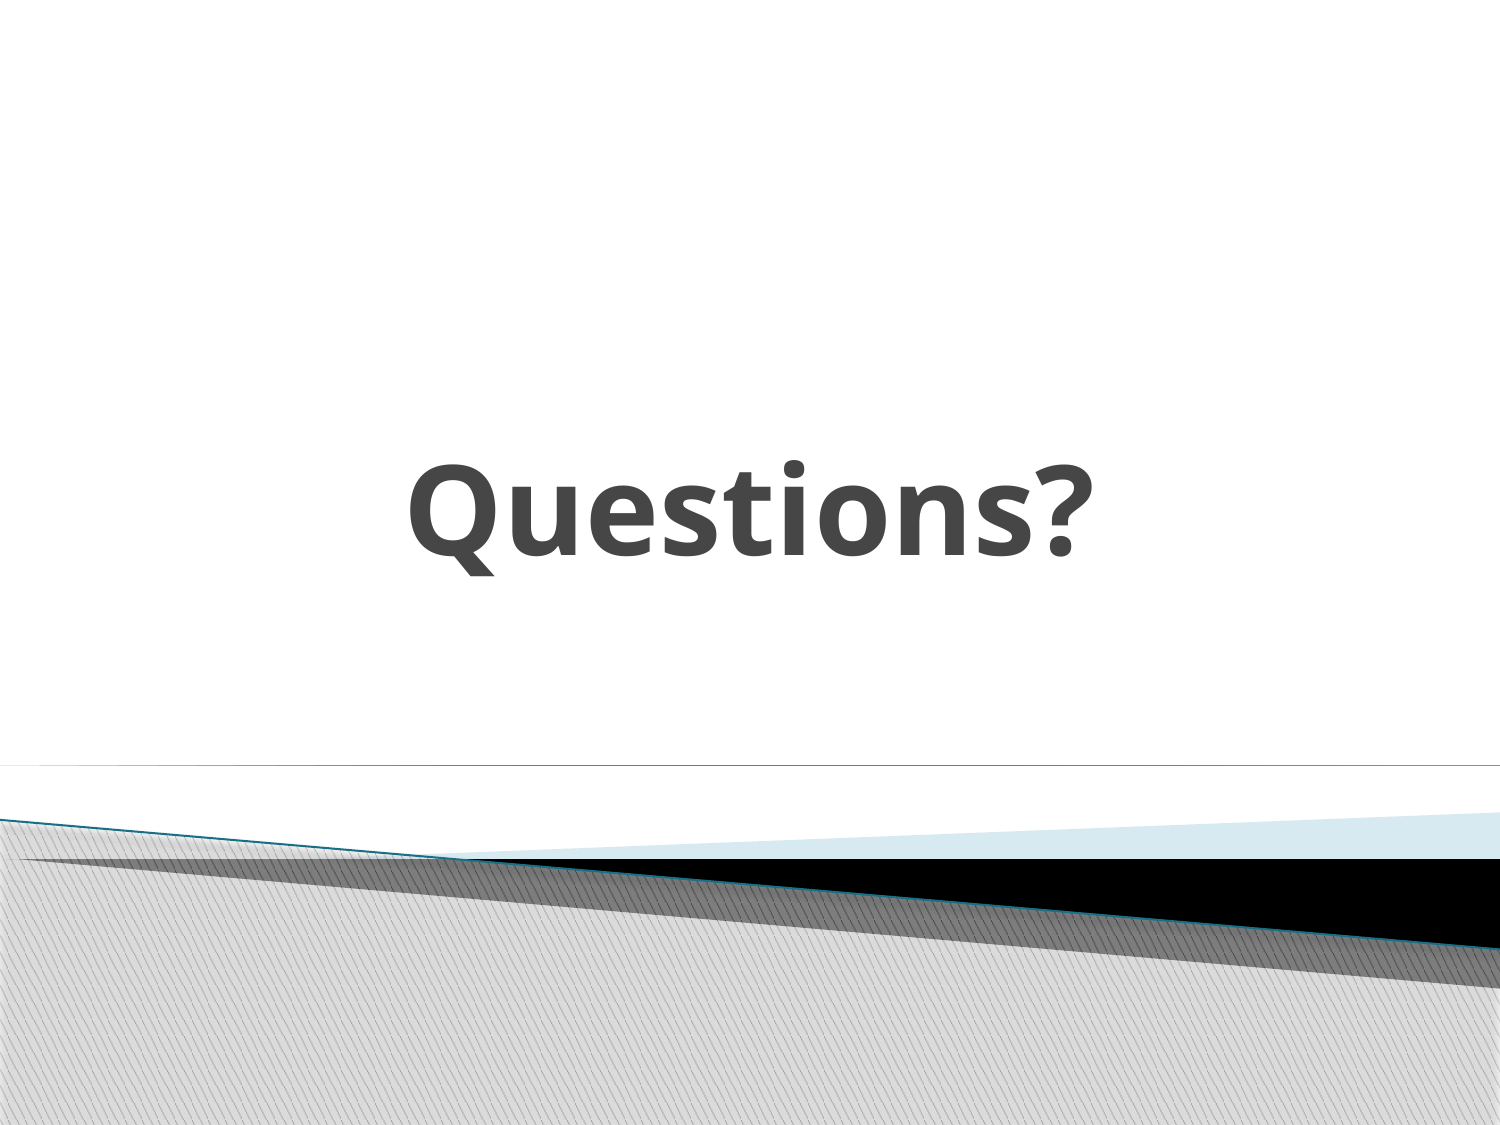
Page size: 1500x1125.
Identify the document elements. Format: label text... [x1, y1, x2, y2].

title Questions? [112, 287, 1388, 588]
picture [5, 859, 1500, 989]
